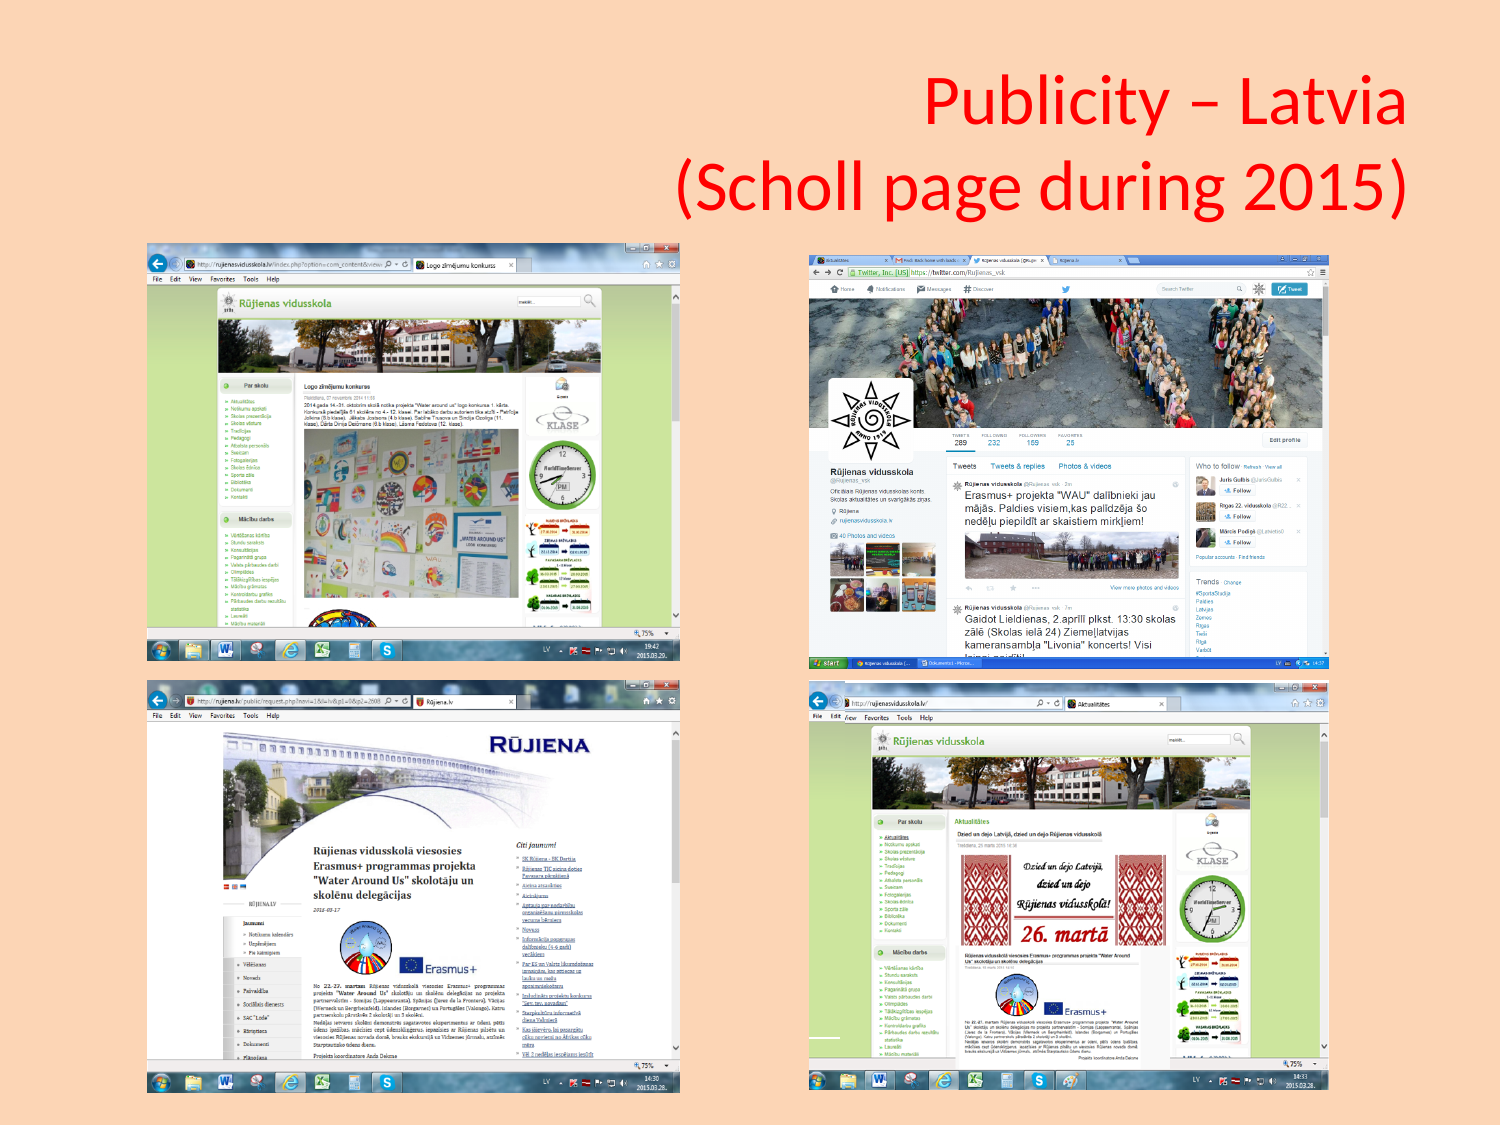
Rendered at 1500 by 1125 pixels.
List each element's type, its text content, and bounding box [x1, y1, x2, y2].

title Publicity – Latvia (Scholl page during 2015) [75, 45, 1425, 233]
picture [147, 680, 680, 1093]
picture [814, 699, 823, 704]
picture [147, 243, 680, 661]
picture [808, 680, 1330, 1090]
picture [808, 255, 1330, 670]
